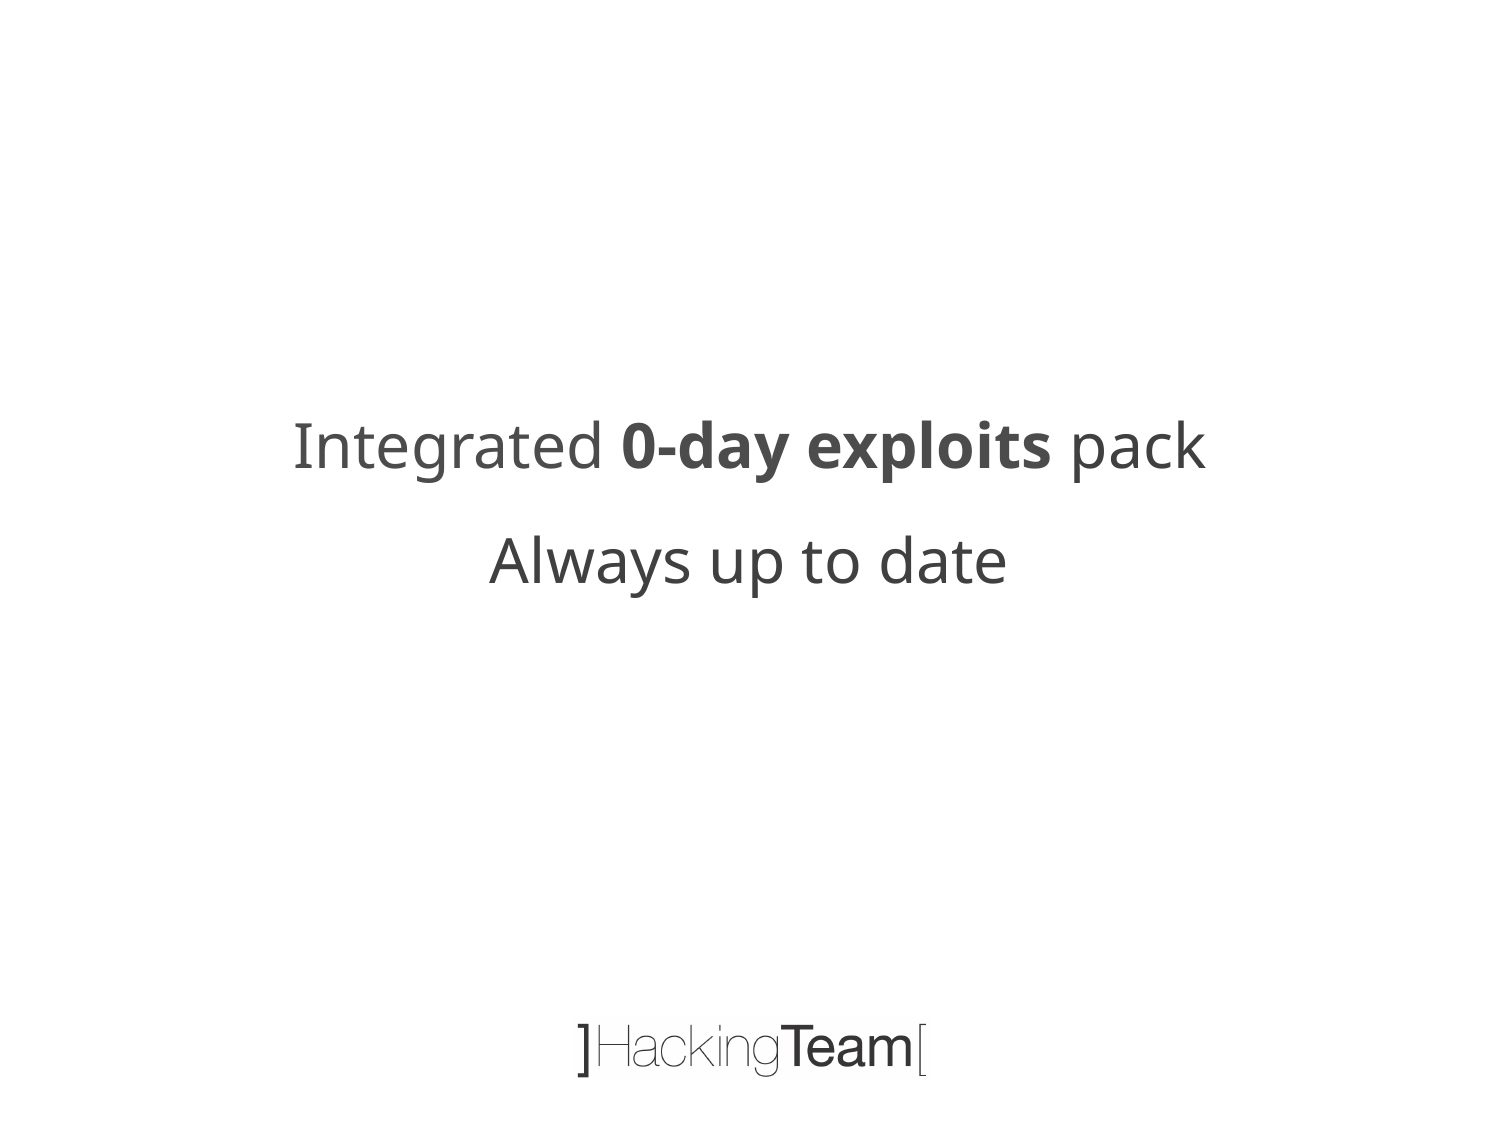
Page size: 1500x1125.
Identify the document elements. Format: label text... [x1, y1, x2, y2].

list Integrated 0-day exploits pack Always up to date [75, 145, 1425, 859]
picture [572, 1017, 931, 1082]
